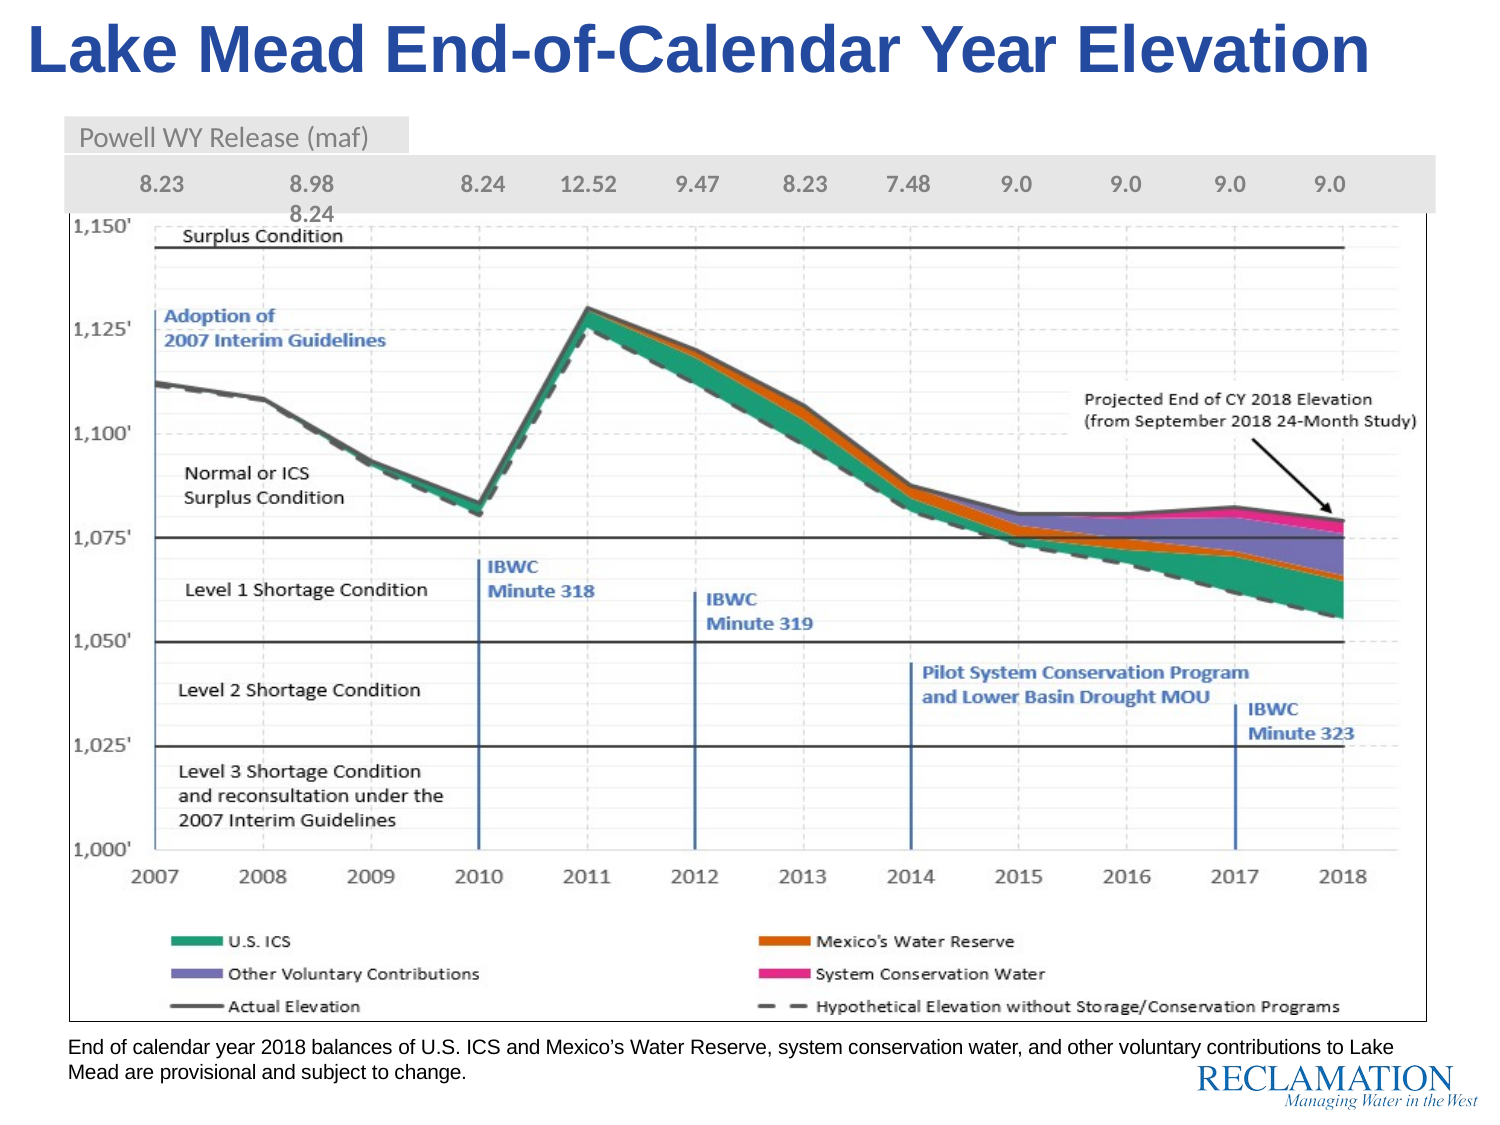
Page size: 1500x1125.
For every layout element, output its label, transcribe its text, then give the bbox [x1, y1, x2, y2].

text_box 7.48 [884, 165, 934, 198]
text_box 8.24 [458, 165, 508, 198]
text_box 8.23 8.98 8.24 [137, 165, 397, 228]
text_box 9.0 [1211, 165, 1249, 198]
text_box 9.47 [672, 165, 723, 198]
picture [1197, 1065, 1478, 1110]
text_box 9.0 [1311, 165, 1348, 198]
text_box End of calendar year 2018 balances of U.S. ICS and Mexico’s Water Reserve, system conservation water, and other voluntary contributions to Lake Mead are provisional and subject to change. [65, 1031, 1424, 1084]
text_box 12.52 [557, 165, 620, 198]
text_box Powell WY Release (maf) [64, 116, 409, 154]
text_box [69, 214, 1427, 1022]
text_box 8.23 [780, 165, 831, 198]
text_box 9.0 [1107, 165, 1145, 198]
title Lake Mead End-of-Calendar Year Elevation [25, 4, 1379, 195]
text_box 9.0 [998, 165, 1035, 198]
text_box [64, 155, 1436, 214]
